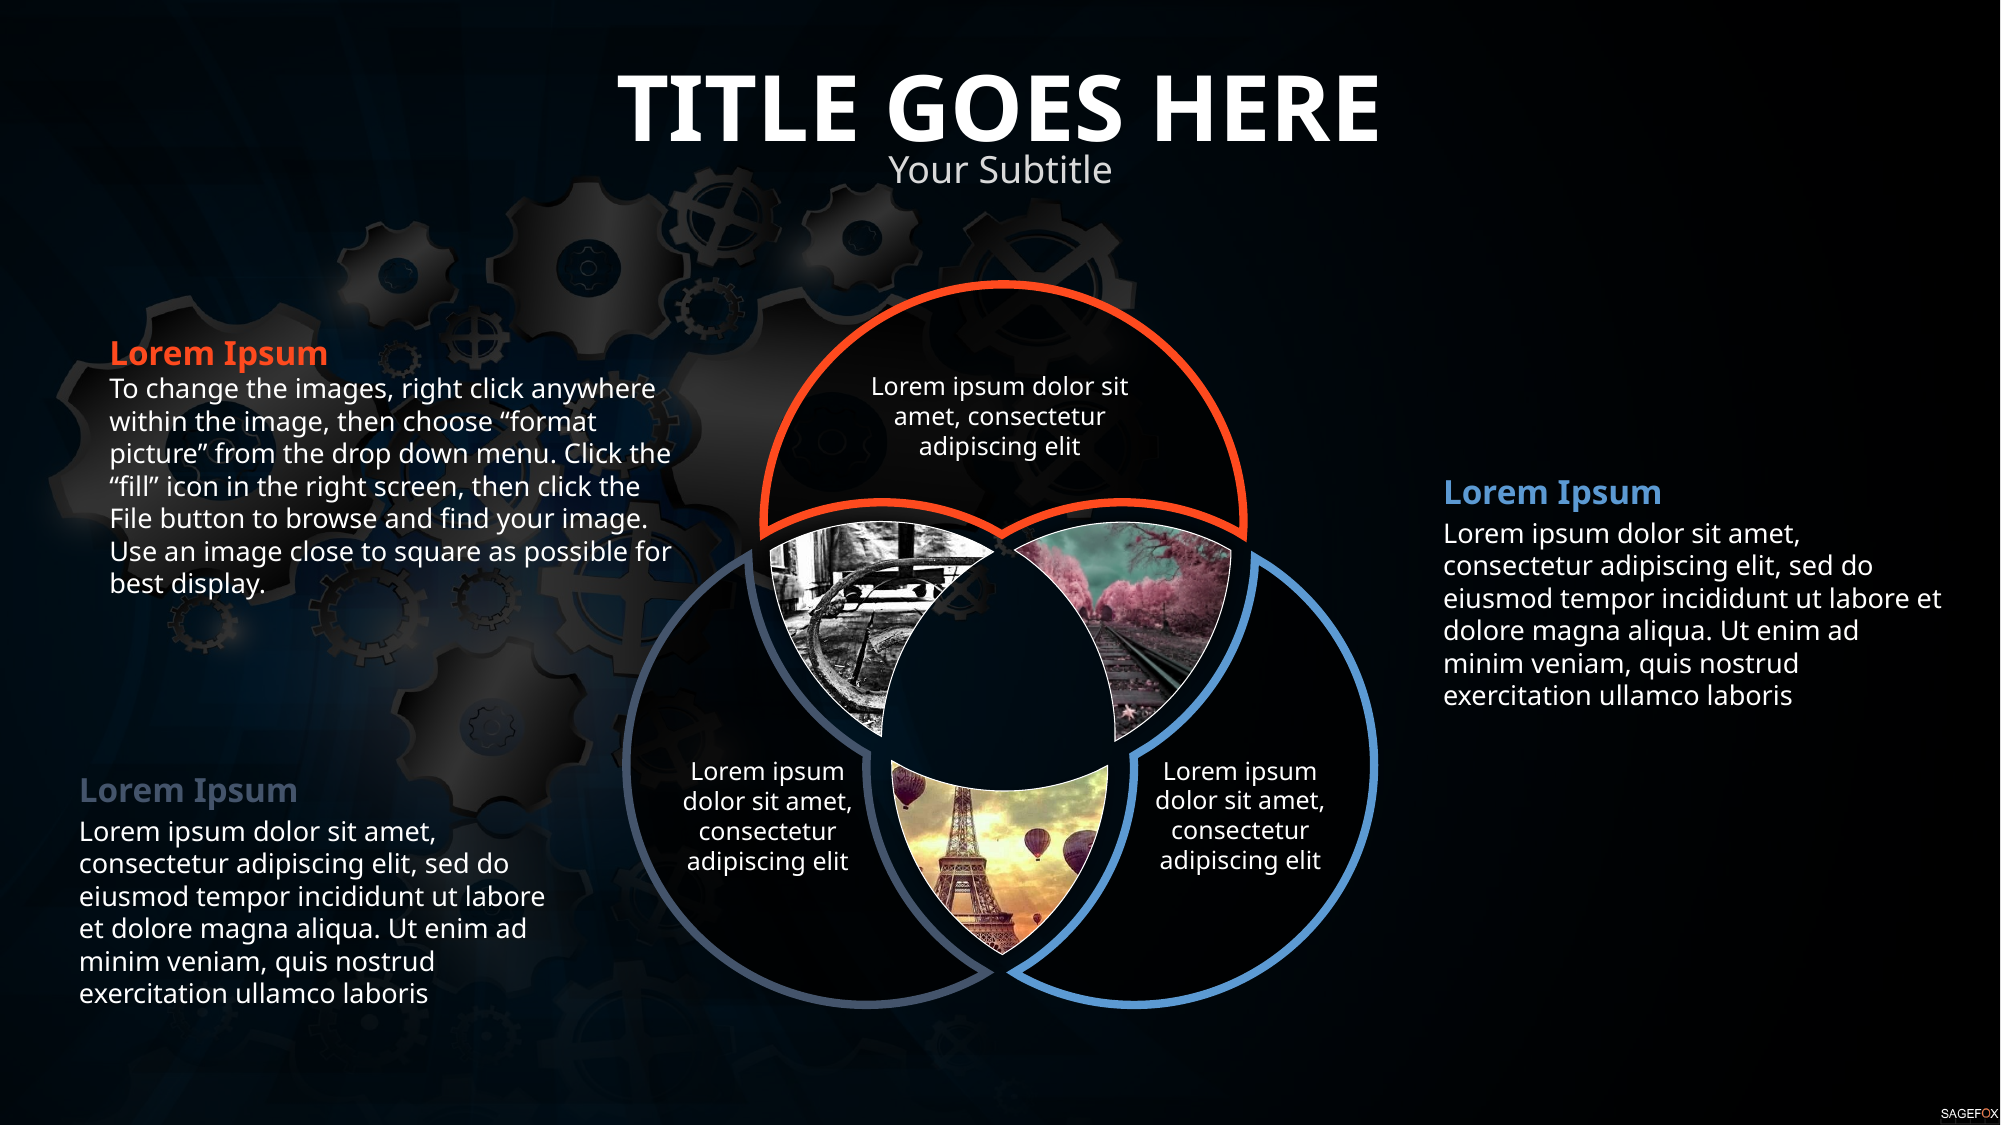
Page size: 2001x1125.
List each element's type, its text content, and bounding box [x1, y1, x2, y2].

text_box Lorem Ipsum Lorem ipsum dolor sit amet, consectetur adipiscing elit, sed do eiusmod tempor incididunt ut labore et dolore magna aliqua. Ut enim ad minim veniam, quis nostrud exercitation ullamco laboris [1428, 463, 1960, 719]
text_box Lorem Ipsum To change the images, right click anywhere within the image, then choose “format picture” from the drop down menu. Click the “fill” icon in the right screen, then click the File button to browse and find your image. Use an image close to square as possible for best display. [94, 324, 698, 607]
text_box [1012, 770, 1345, 1006]
text_box [1146, 556, 1376, 877]
text_box [762, 283, 1245, 537]
text_box Lorem ipsum dolor sit amet, consectetur adipiscing elit [661, 748, 875, 883]
text_box [625, 554, 989, 1006]
text_box [890, 758, 1109, 956]
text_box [548, 42, 1452, 199]
text_box Lorem Ipsum Lorem ipsum dolor sit amet, consectetur adipiscing elit, sed do eiusmod tempor incididunt ut labore et dolore magna aliqua. Ut enim ad minim veniam, quis nostrud exercitation ullamco laboris [64, 761, 592, 1017]
text_box Lorem ipsum dolor sit amet, consectetur adipiscing elit [1133, 747, 1348, 883]
text_box [769, 520, 996, 739]
text_box [1012, 521, 1232, 743]
picture [0, 0, 2001, 1125]
text_box Lorem ipsum dolor sit amet, consectetur adipiscing elit [854, 362, 1146, 468]
